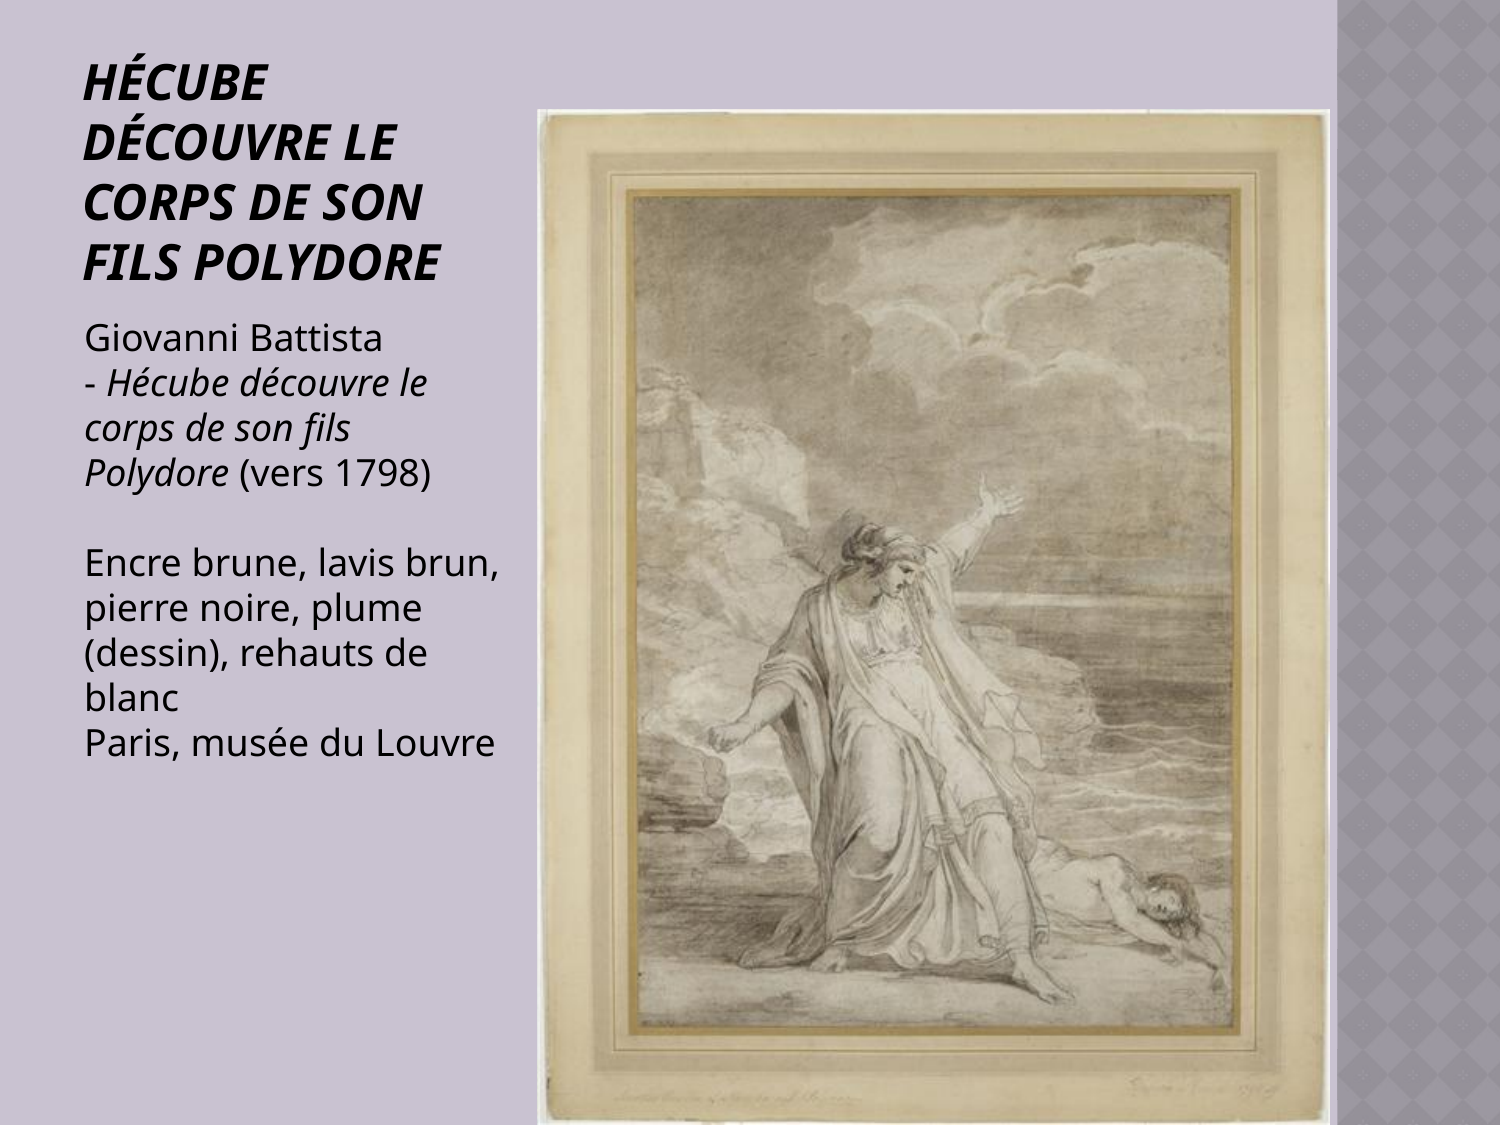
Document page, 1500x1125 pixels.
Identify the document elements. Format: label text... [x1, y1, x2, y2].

title Hécube découvre le corps de son fils Polydore [75, 37, 526, 291]
list Giovanni Battista - Hécube découvre le corps de son fils Polydore (vers 1798) Encre brune, lavis brun, pierre noire, plume (dessin), rehauts de blanc Paris, musée du Louvre [76, 314, 516, 787]
picture [536, 108, 1330, 1125]
